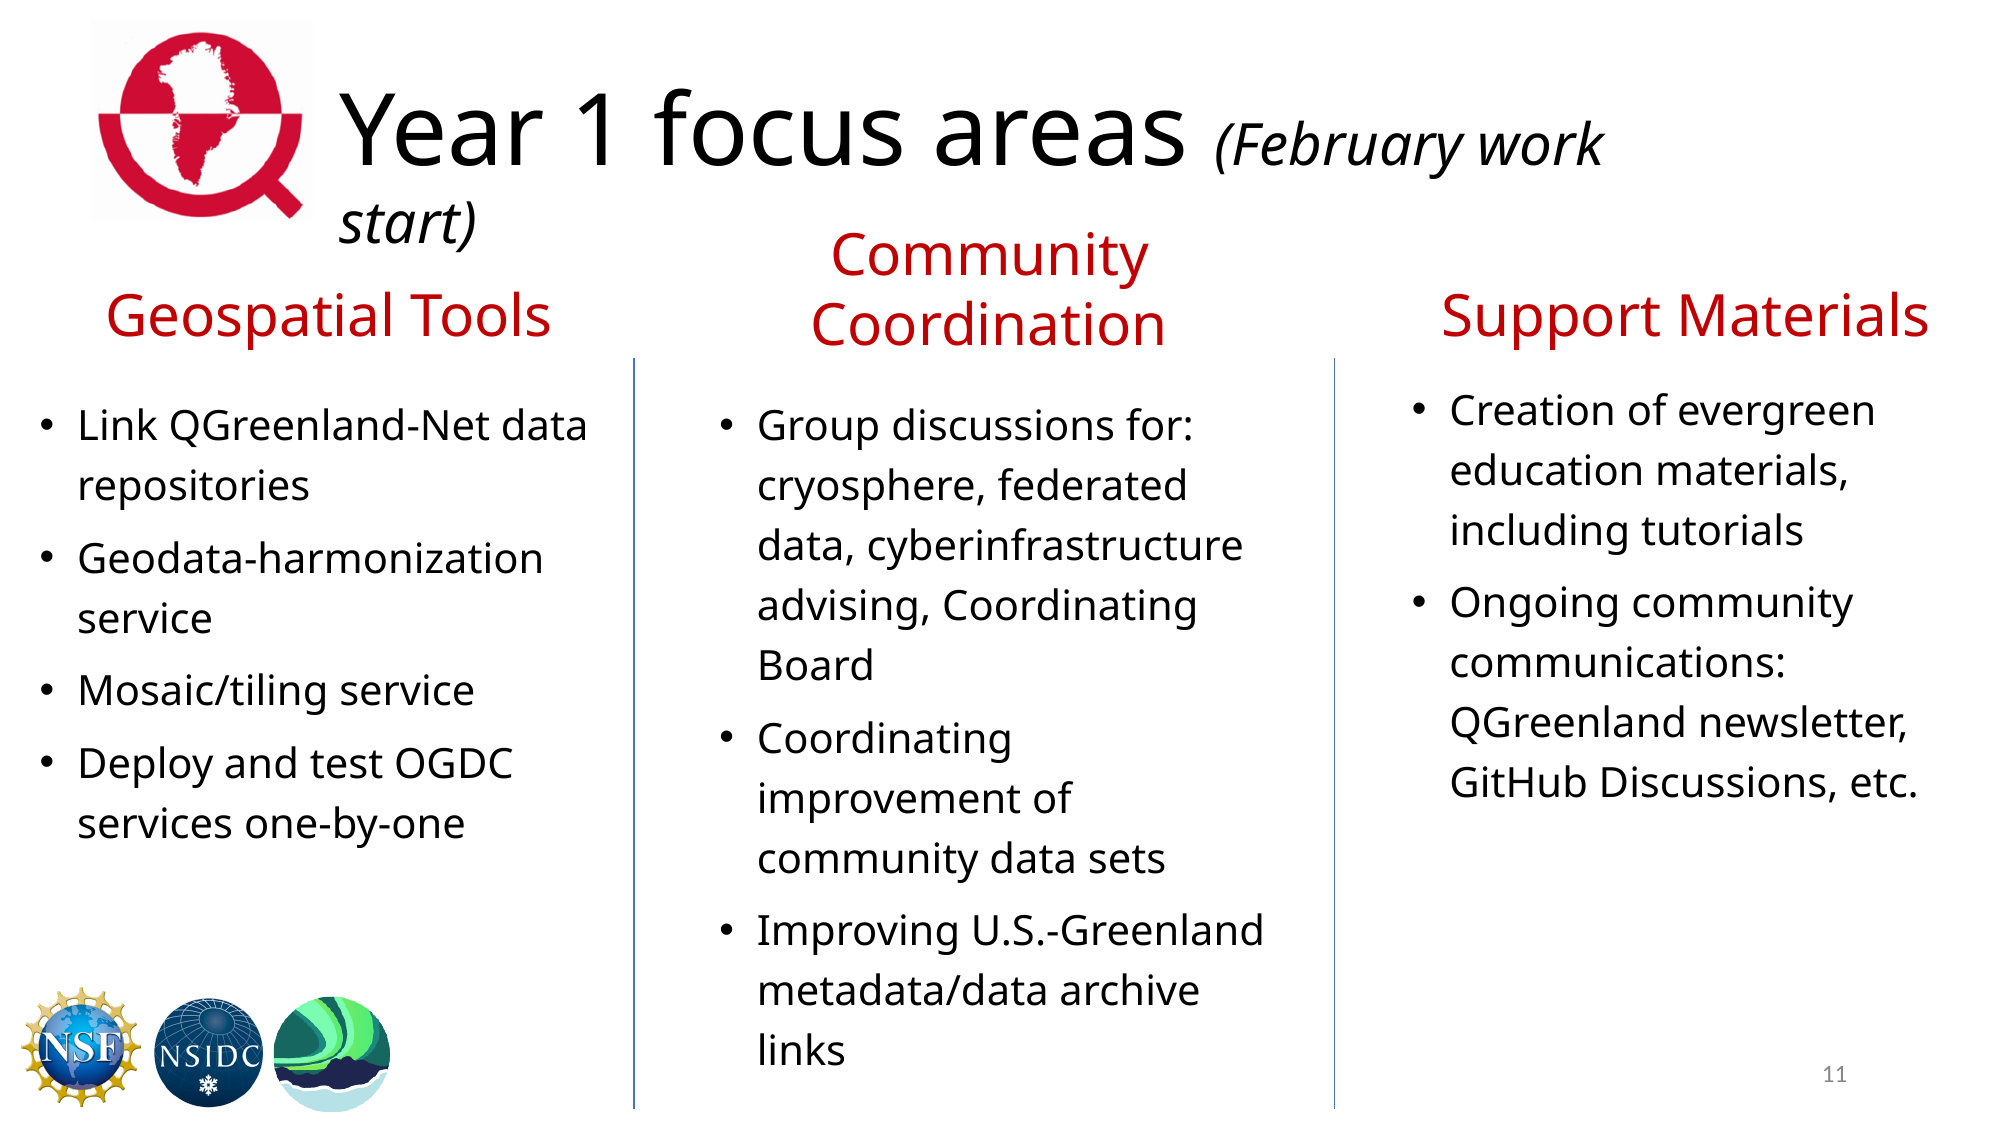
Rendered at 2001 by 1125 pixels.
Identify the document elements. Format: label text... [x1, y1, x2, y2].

list Link QGreenland-Net data repositories Geodata-harmonization service Mosaic/tiling service Deploy and test OGDC services one-by-one [24, 381, 620, 710]
text_box Group discussions for: cryosphere, federated data, cyberinfrastructure advising, Coordinating Board Coordinating improvement of community data sets Improving U.S.-Greenland metadata/data archive links [704, 381, 1300, 710]
picture [70, 20, 325, 232]
text_box Geospatial Tools [49, 270, 609, 356]
text_box Creation of evergreen education materials, including tutorials Ongoing community communications: QGreenland newsletter, GitHub Discussions, etc. [1396, 366, 1992, 695]
picture [151, 996, 265, 1109]
slide_number 11 [1412, 1042, 1863, 1103]
picture [18, 984, 143, 1109]
text_box Support Materials [1426, 270, 1978, 356]
picture [273, 988, 398, 1113]
text_box Community Coordination [668, 209, 1310, 365]
text_box Year 1 focus areas (February work start) [324, 57, 1752, 263]
